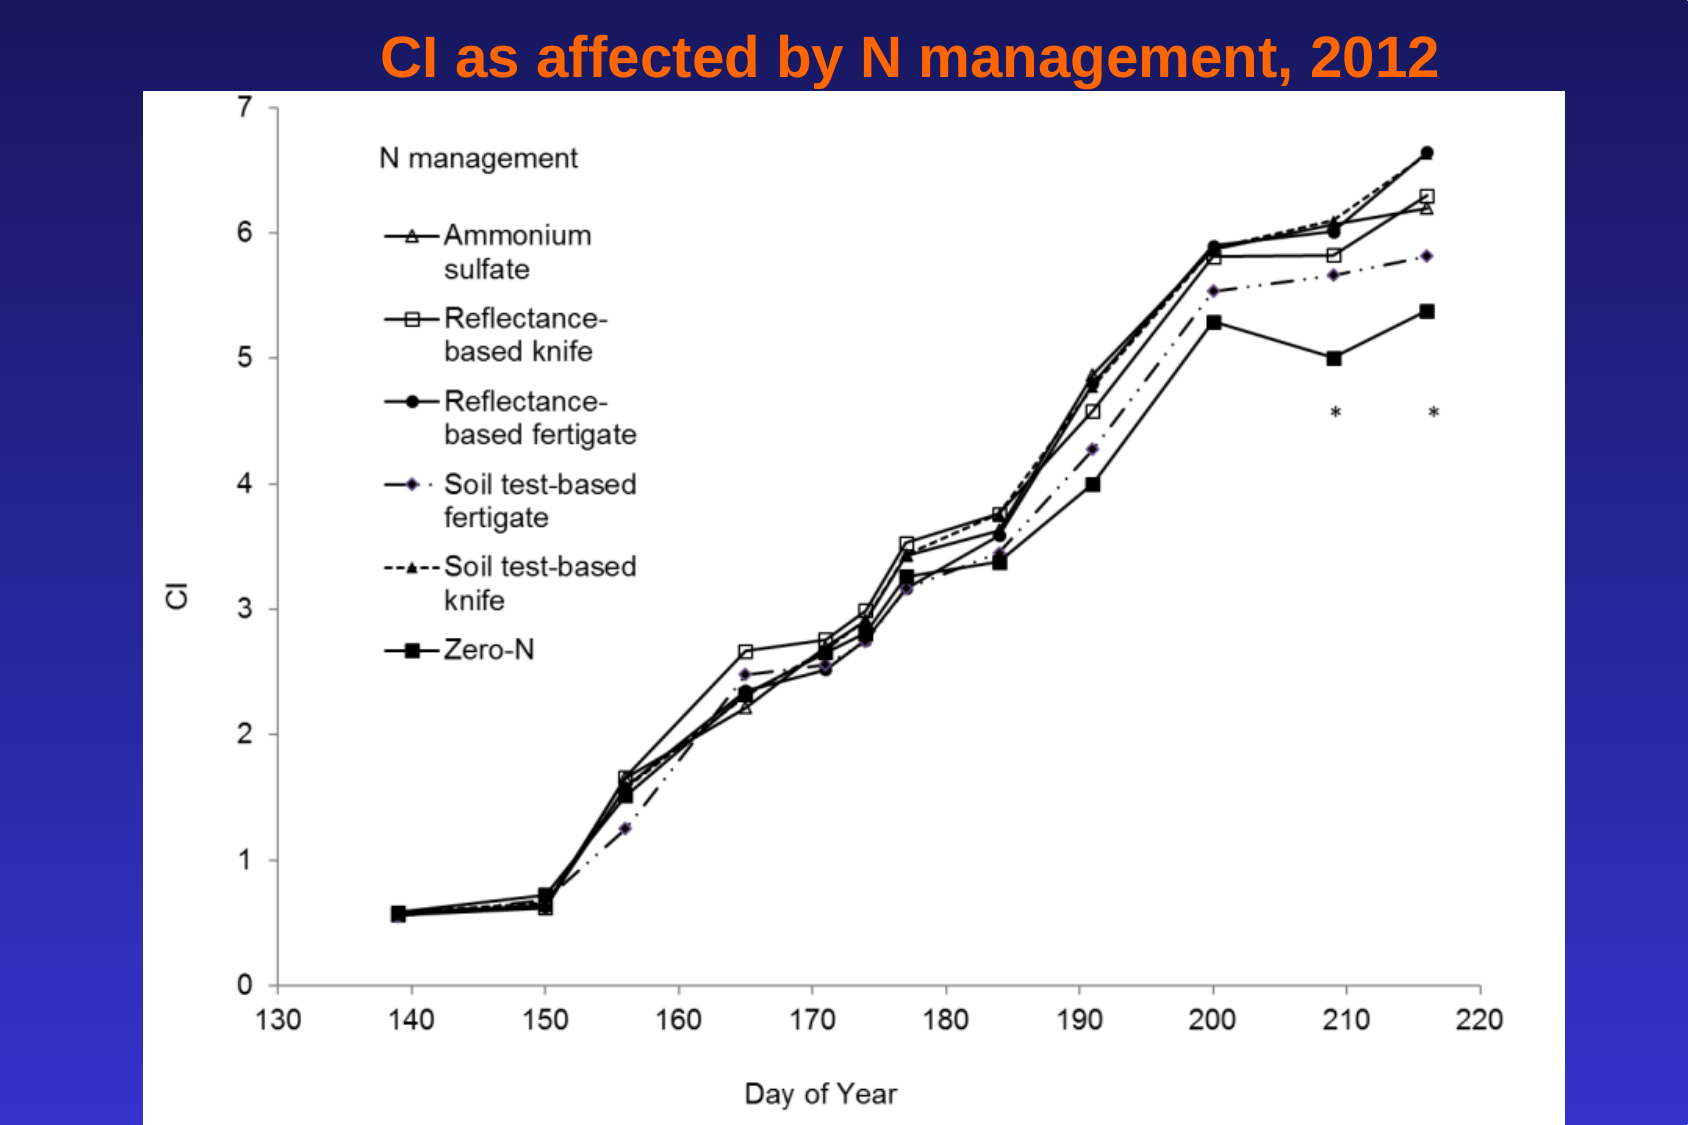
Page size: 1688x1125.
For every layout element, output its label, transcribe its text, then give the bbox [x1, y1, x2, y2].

text_box CI as affected by N management, 2012 [123, 11, 1688, 200]
picture [143, 91, 1565, 1125]
